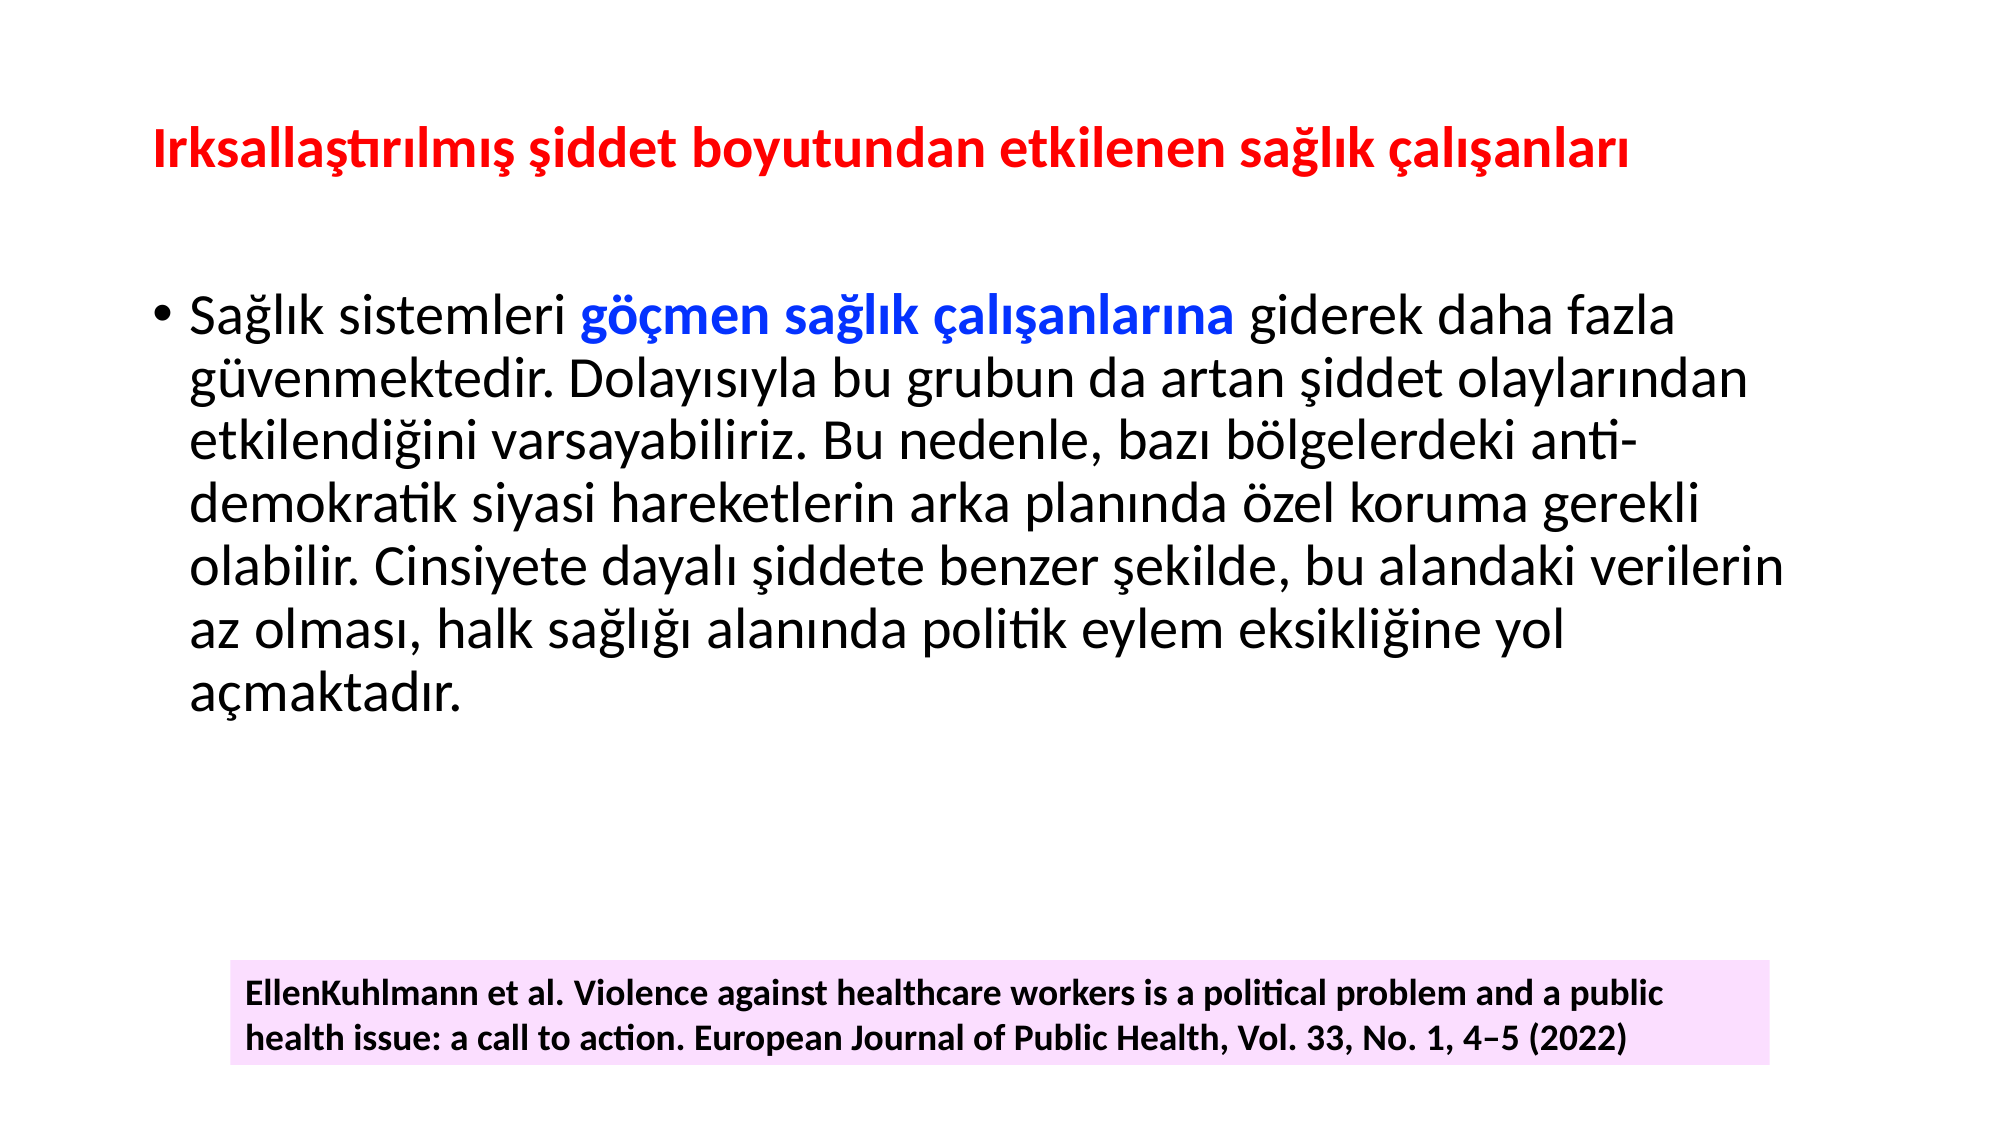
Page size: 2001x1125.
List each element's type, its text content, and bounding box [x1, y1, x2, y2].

text_box EllenKuhlmann et al. Violence against healthcare workers is a political problem and a public health issue: a call to action. European Journal of Public Health, Vol. 33, No. 1, 4–5 (2022) [230, 960, 1770, 1065]
list Irksallaştırılmış şiddet boyutundan etkilenen sağlık çalışanları Sağlık sistemleri göçmen sağlık çalışanlarına giderek daha fazla güvenmektedir. Dolayısıyla bu grubun da artan şiddet olaylarından etkilendiğini varsayabiliriz. Bu nedenle, bazı bölgelerdeki anti-demokratik siyasi hareketlerin arka planında özel koruma gerekli olabilir. Cinsiyete dayalı şiddete benzer şekilde, bu alandaki verilerin az olması, halk sağlığı alanında politik eylem eksikliğine yol açmaktadır. [137, 109, 1863, 906]
